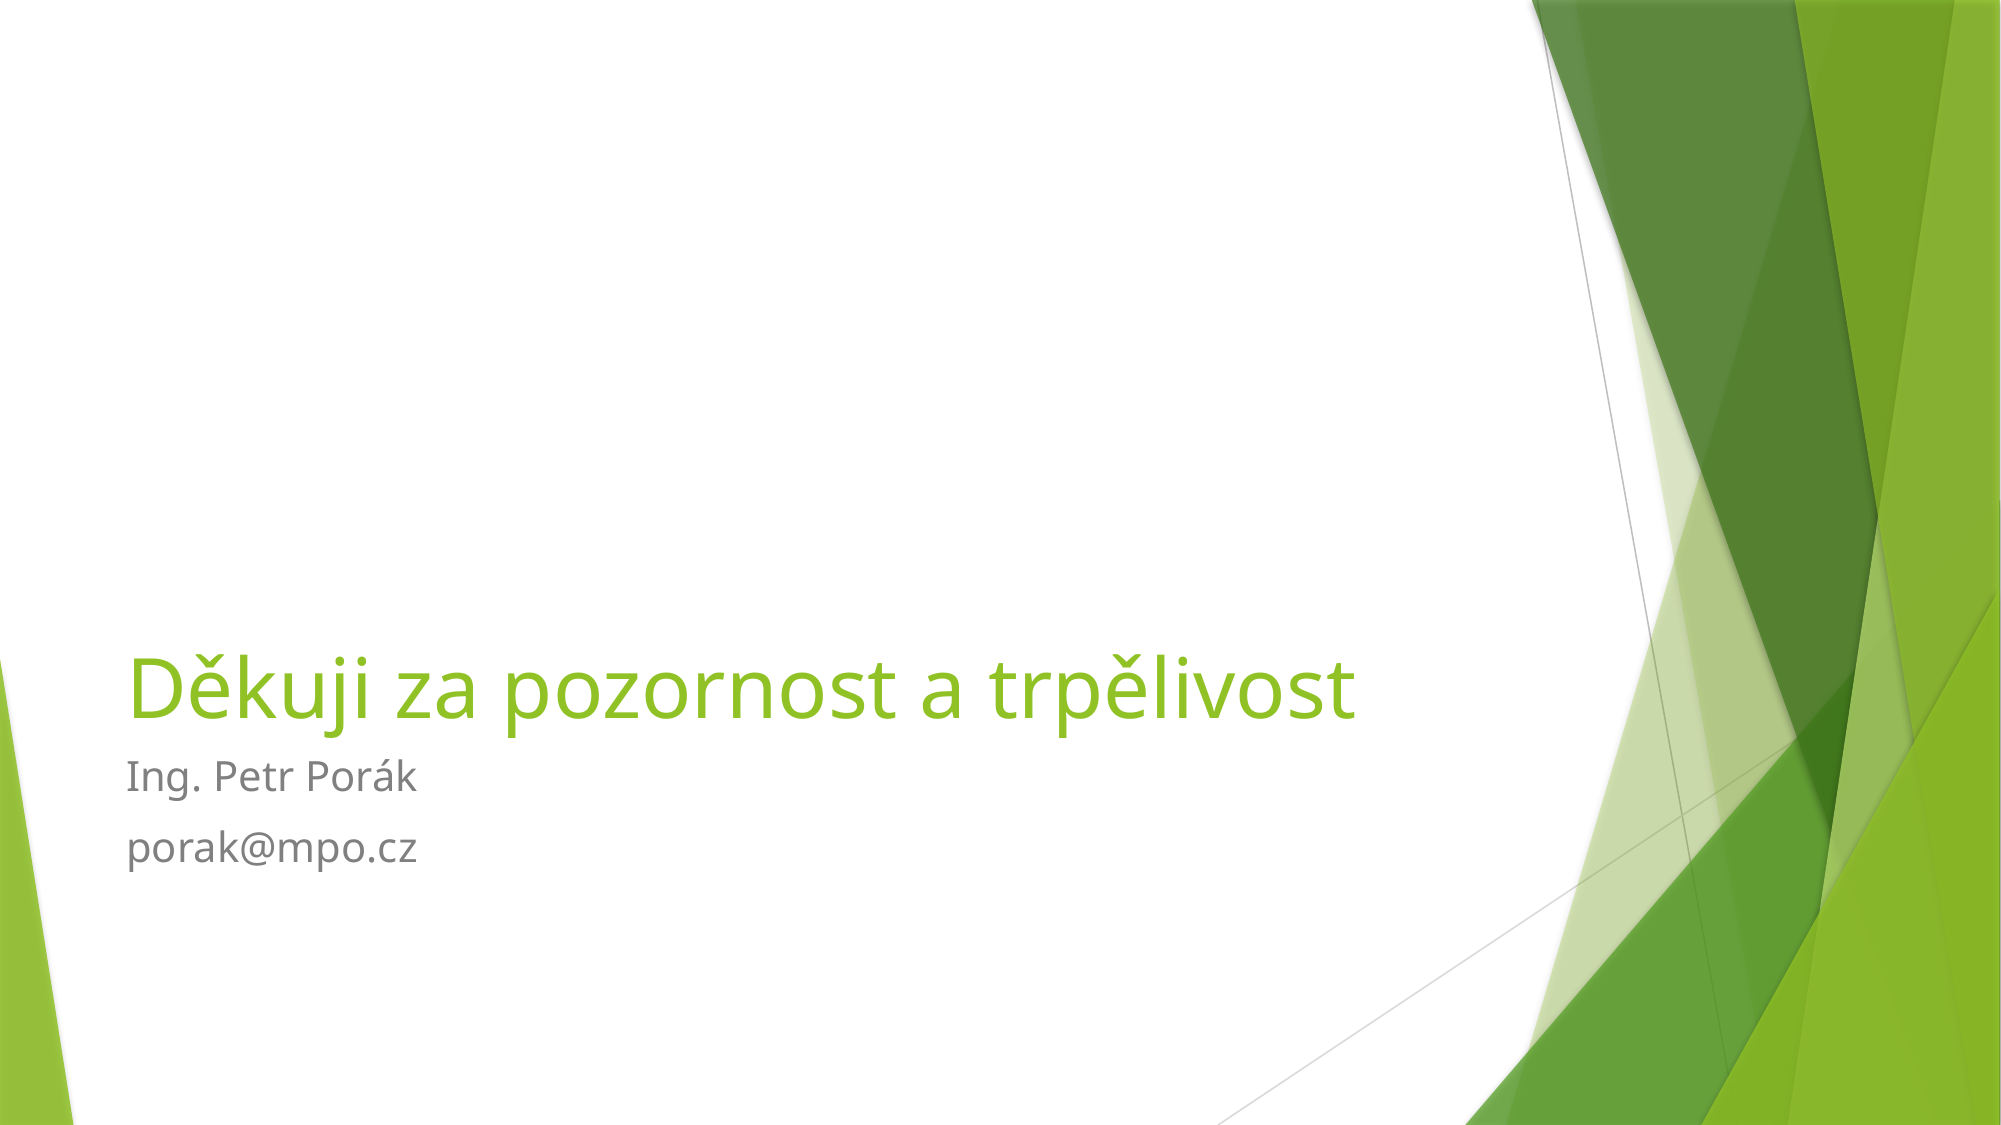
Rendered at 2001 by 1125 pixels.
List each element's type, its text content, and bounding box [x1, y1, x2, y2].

list Ing. Petr Porák porak@mpo.cz [111, 742, 1522, 884]
title Děkuji za pozornost a trpělivost [111, 443, 1522, 742]
